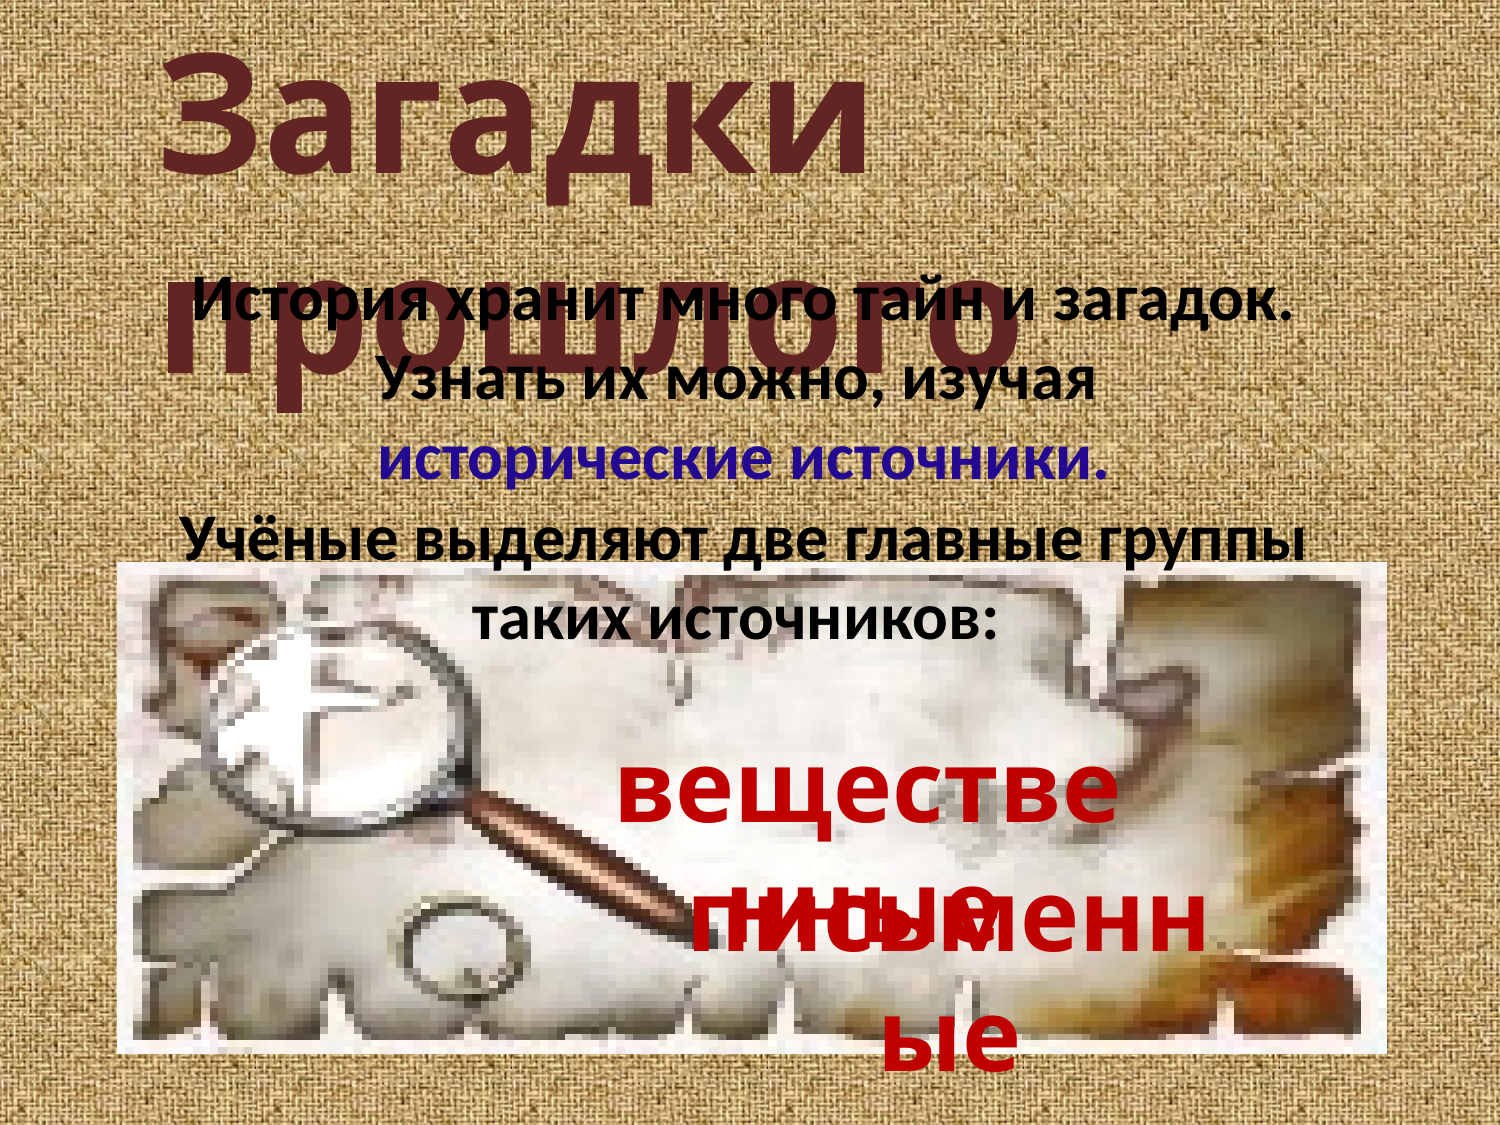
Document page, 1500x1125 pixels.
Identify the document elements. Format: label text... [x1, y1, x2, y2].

picture [0, 0, 1500, 1125]
text_box письменные [667, 1062, 1231, 1099]
text_box История хранит много тайн и загадок. Узнать их можно, изучая исторические источники. Учёные выделяют две главные группы таких источников: [117, 246, 1372, 560]
text_box Загадки прошлого [140, 0, 1395, 415]
